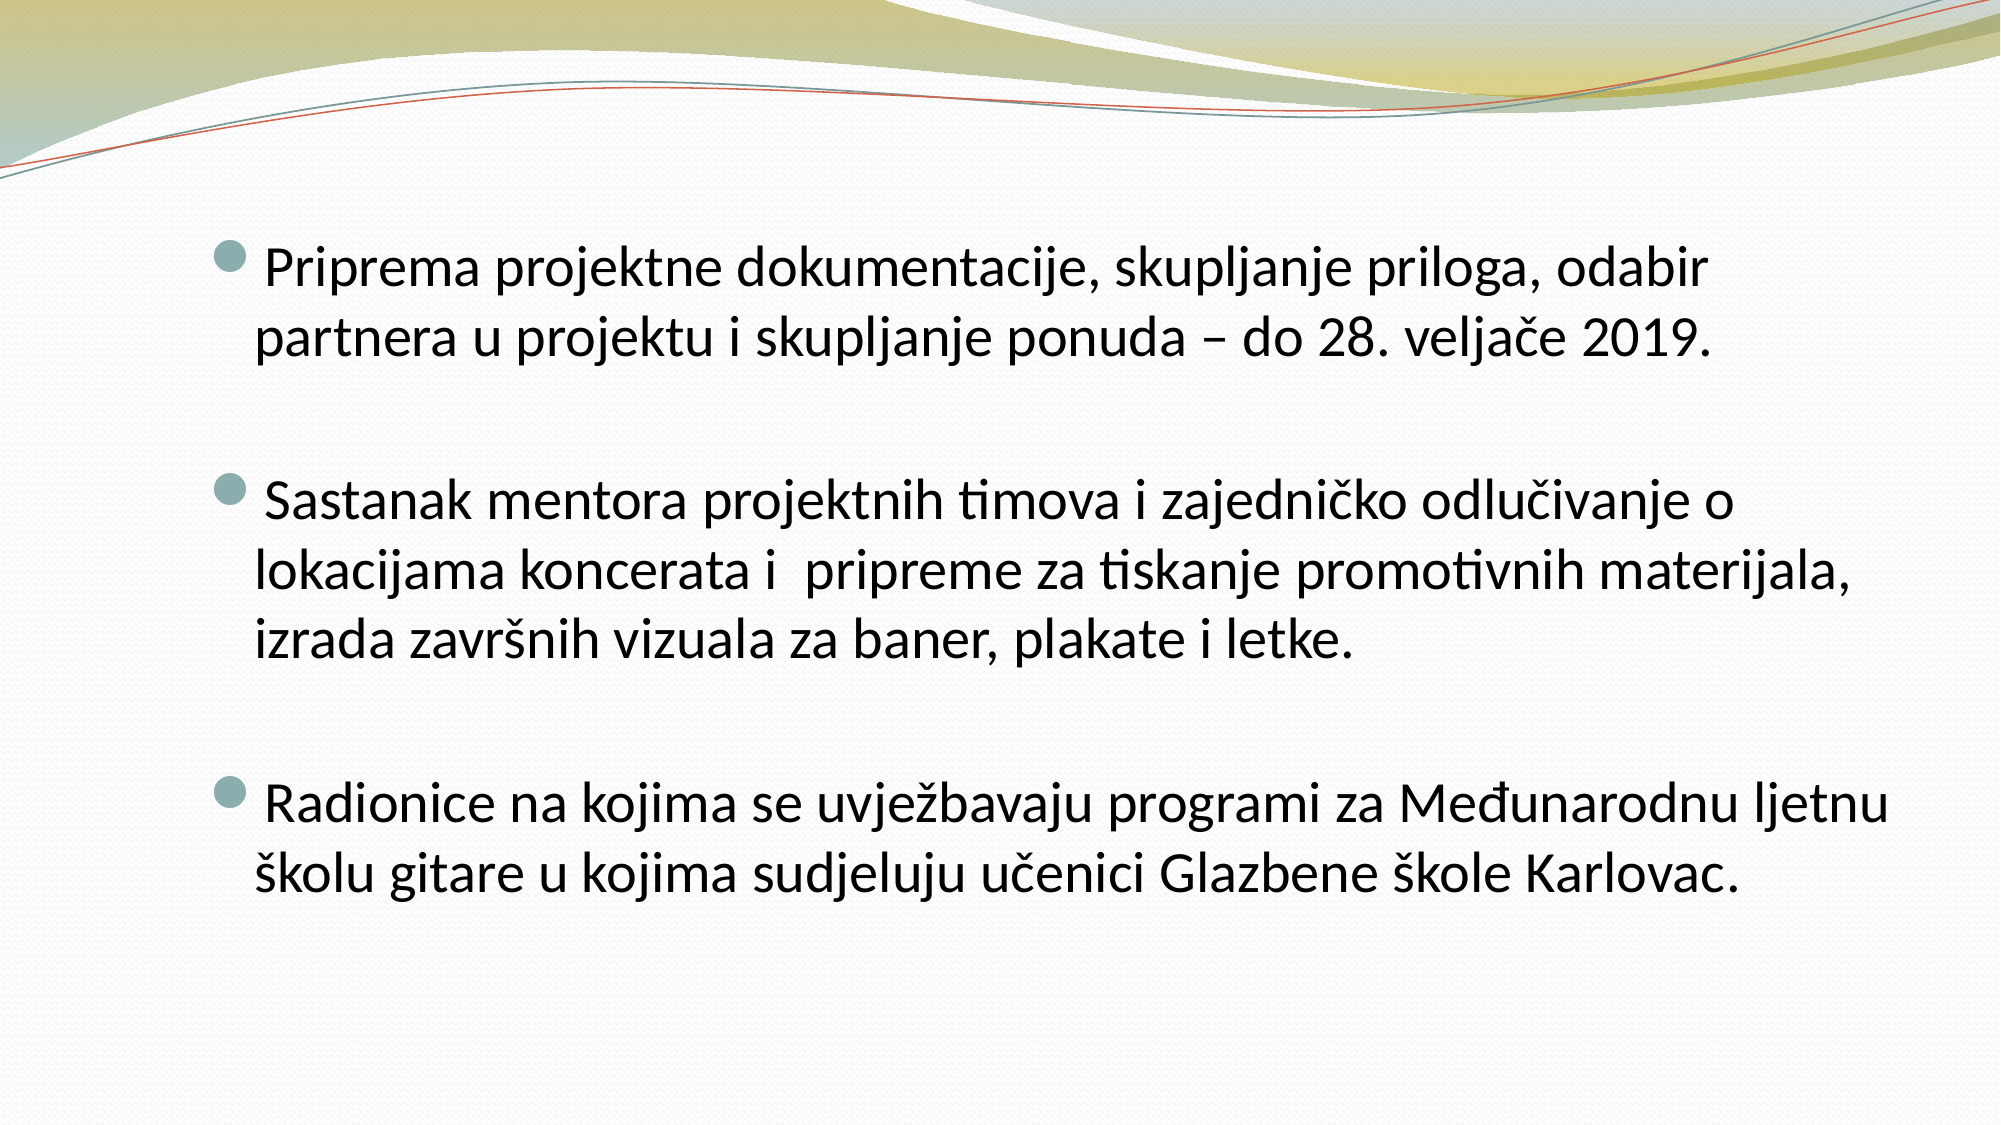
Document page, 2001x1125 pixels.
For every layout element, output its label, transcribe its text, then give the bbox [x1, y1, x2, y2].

list Priprema projektne dokumentacije, skupljanje priloga, odabir partnera u projektu i skupljanje ponuda – do 28. veljače 2019. Sastanak mentora projektnih timova i zajedničko odlučivanje o lokacijama koncerata i pripreme za tiskanje promotivnih materijala, izrada završnih vizuala za baner, plakate i letke. Radionice na kojima se uvježbavaju programi za Međunarodnu ljetnu školu gitare u kojima sudjeluju učenici Glazbene škole Karlovac. [194, 131, 1908, 1076]
